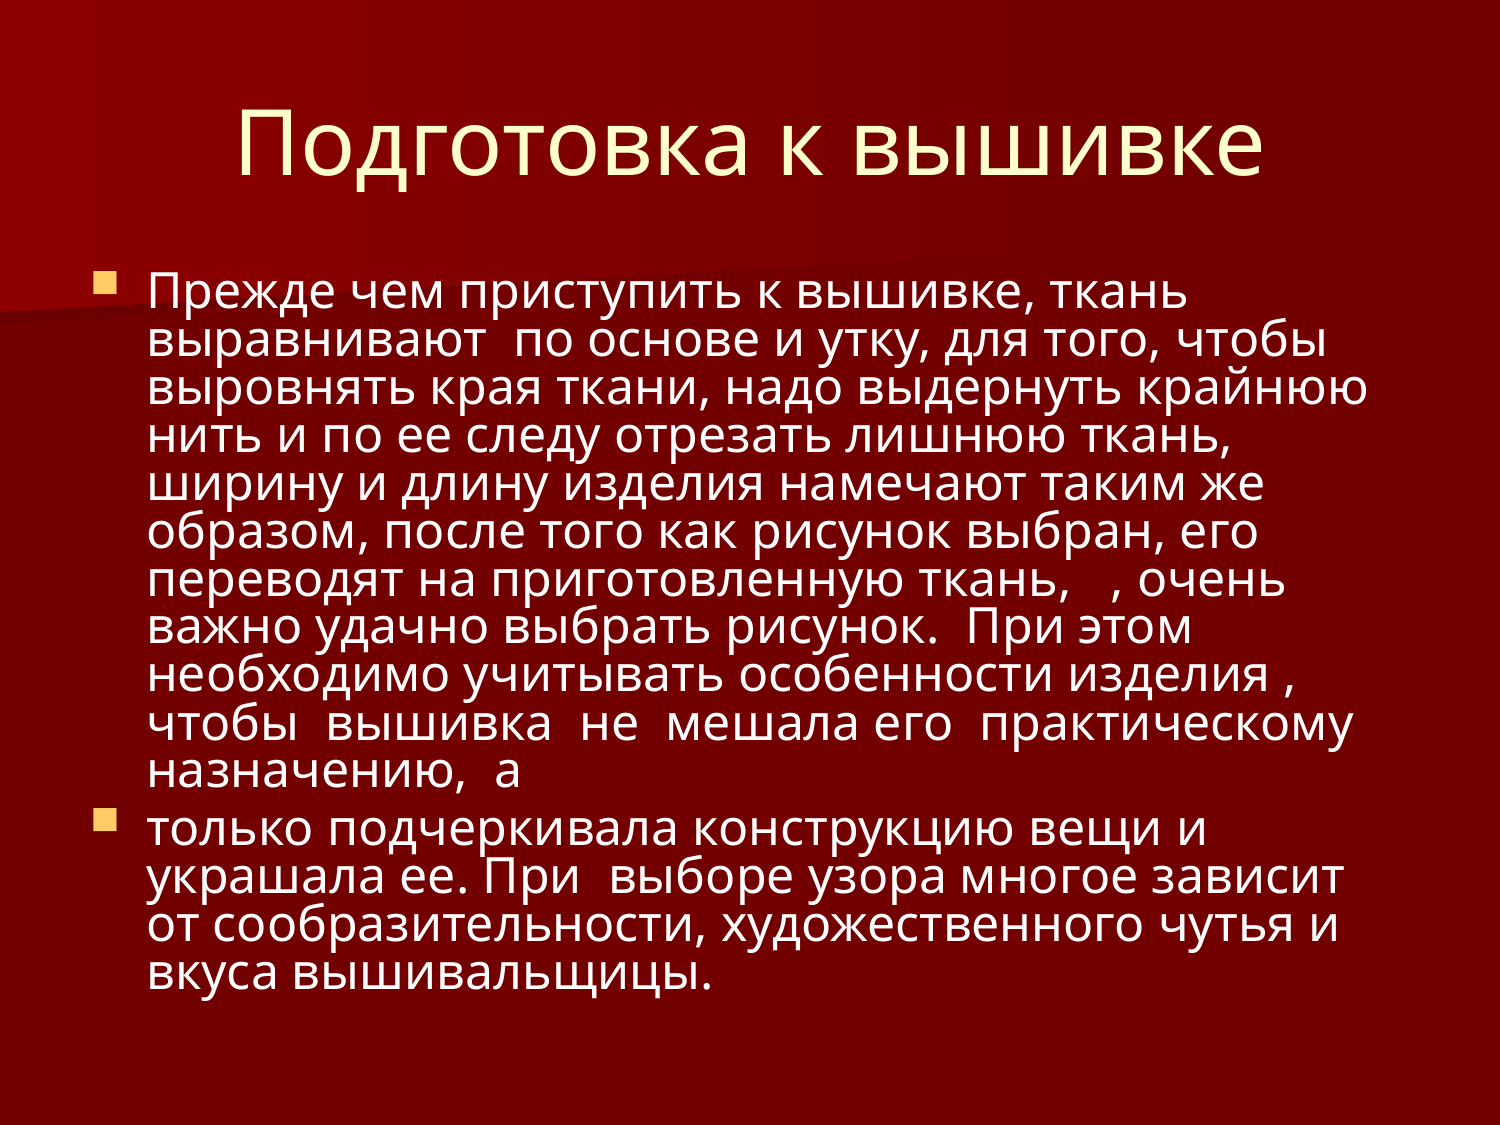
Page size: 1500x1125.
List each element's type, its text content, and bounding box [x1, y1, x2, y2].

title Подготовка к вышивке [75, 45, 1425, 233]
list Прежде чем приступить к вышивке, ткань выравнивают по основе и утку, для того, чтобы выровнять края ткани, надо выдернуть крайнюю нить и по ее следу отрезать лишнюю ткань, ширину и длину изделия намечают таким же образом, после того как рисунок выбран, его переводят на приготовленную ткань, , очень важно удачно выбрать рисунок. При этом необходимо учитывать особенности изделия , чтобы вышивка не мешала его практическому назначению, а только подчеркивала конструкцию вещи и украшала ее. При выборе узора многое зависит от сообразительности, художественного чутья и вкуса вышивальщицы. [75, 262, 1425, 1000]
